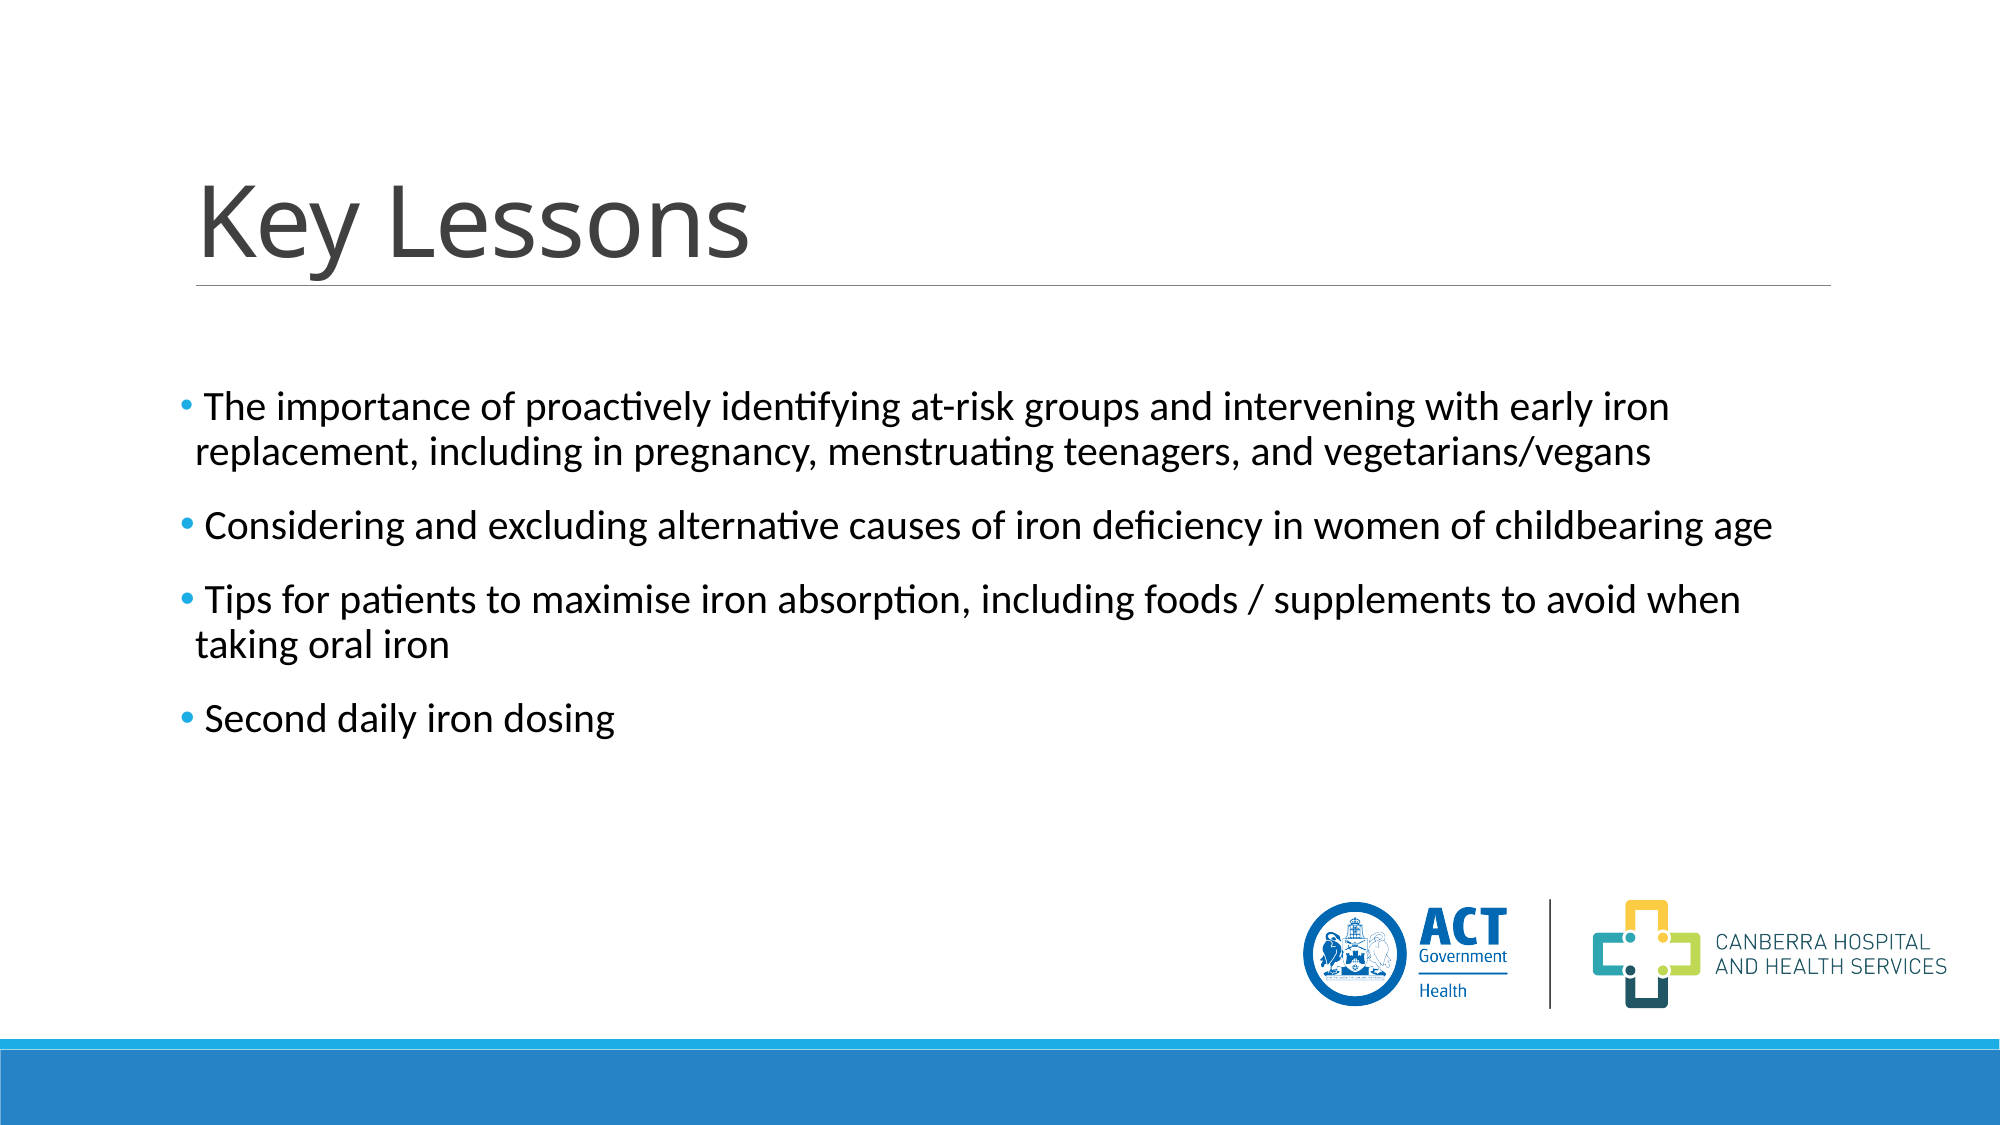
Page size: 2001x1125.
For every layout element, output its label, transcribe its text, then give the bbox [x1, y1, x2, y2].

list The importance of proactively identifying at-risk groups and intervening with early iron replacement, including in pregnancy, menstruating teenagers, and vegetarians/vegans Considering and excluding alternative causes of iron deficiency in women of childbearing age Tips for patients to maximise iron absorption, including foods / supplements to avoid when taking oral iron Second daily iron dosing [180, 302, 1830, 963]
picture [1272, 868, 1978, 1040]
title Key Lessons [180, 47, 1830, 285]
